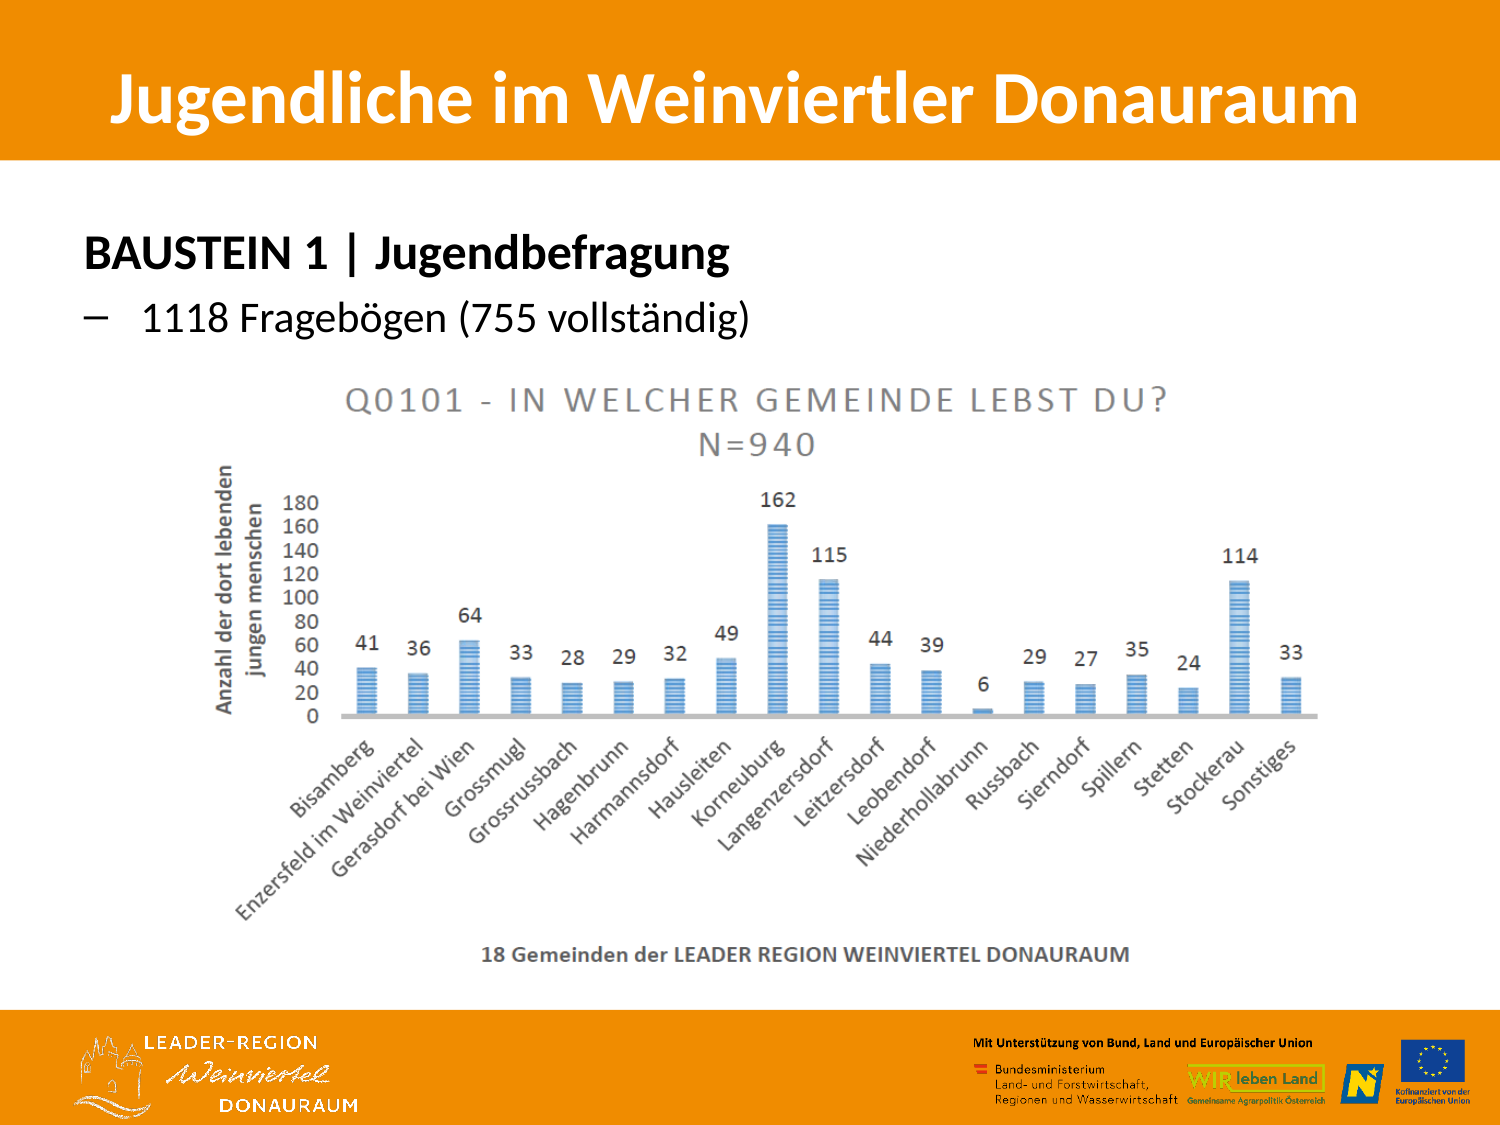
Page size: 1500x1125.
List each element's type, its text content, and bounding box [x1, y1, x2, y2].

picture [953, 1019, 1490, 1125]
text_box Jugendliche im Weinviertler Donauraum [95, 41, 1500, 255]
picture [56, 1009, 373, 1125]
picture [205, 365, 1324, 966]
text_box BAUSTEIN 1 | Jugendbefragung 1118 Fragebögen (755 vollständig) [69, 212, 1431, 1084]
